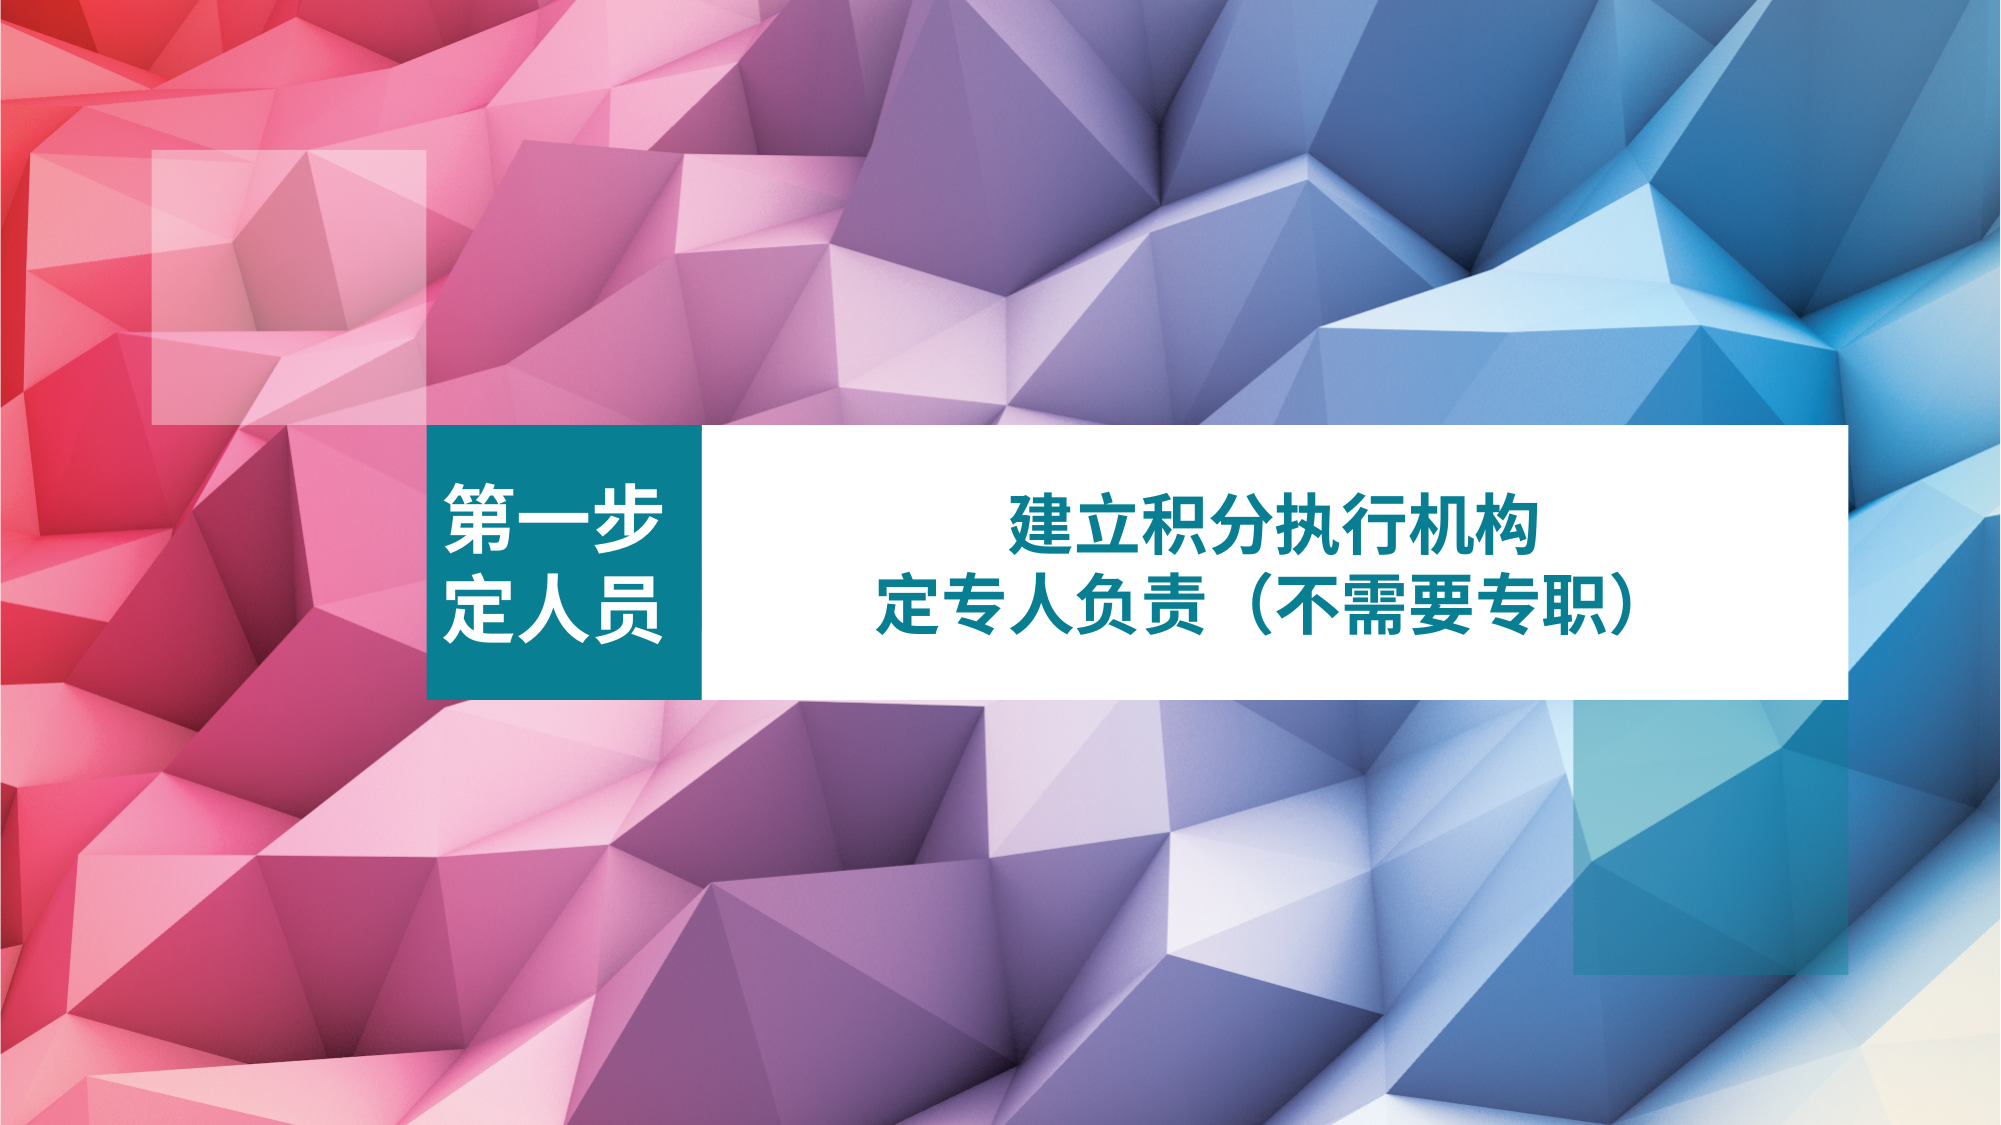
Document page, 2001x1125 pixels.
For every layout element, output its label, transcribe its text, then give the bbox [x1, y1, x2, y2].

title 建立积分执行机构 定专人负责（不需要专职） [730, 450, 1820, 675]
text_box 第一步 定人员 [426, 424, 703, 701]
picture [0, 0, 2001, 1125]
